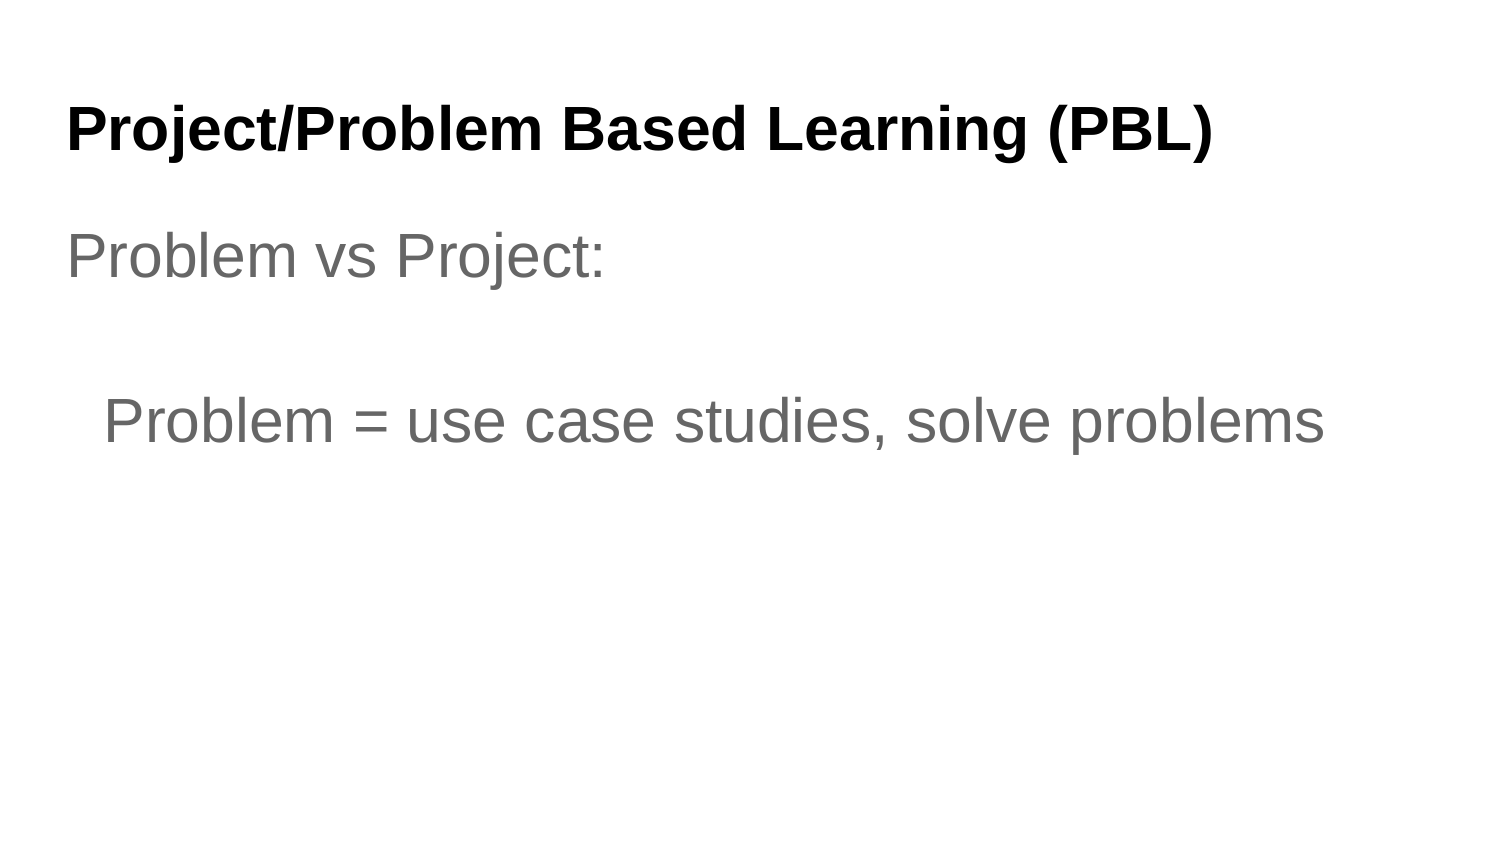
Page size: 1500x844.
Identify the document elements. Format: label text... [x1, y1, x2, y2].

title Project/Problem Based Learning (PBL) [51, 72, 1449, 167]
list Problem vs Project: [51, 189, 1406, 292]
text_box Problem = use case studies, solve problems [51, 353, 1388, 475]
